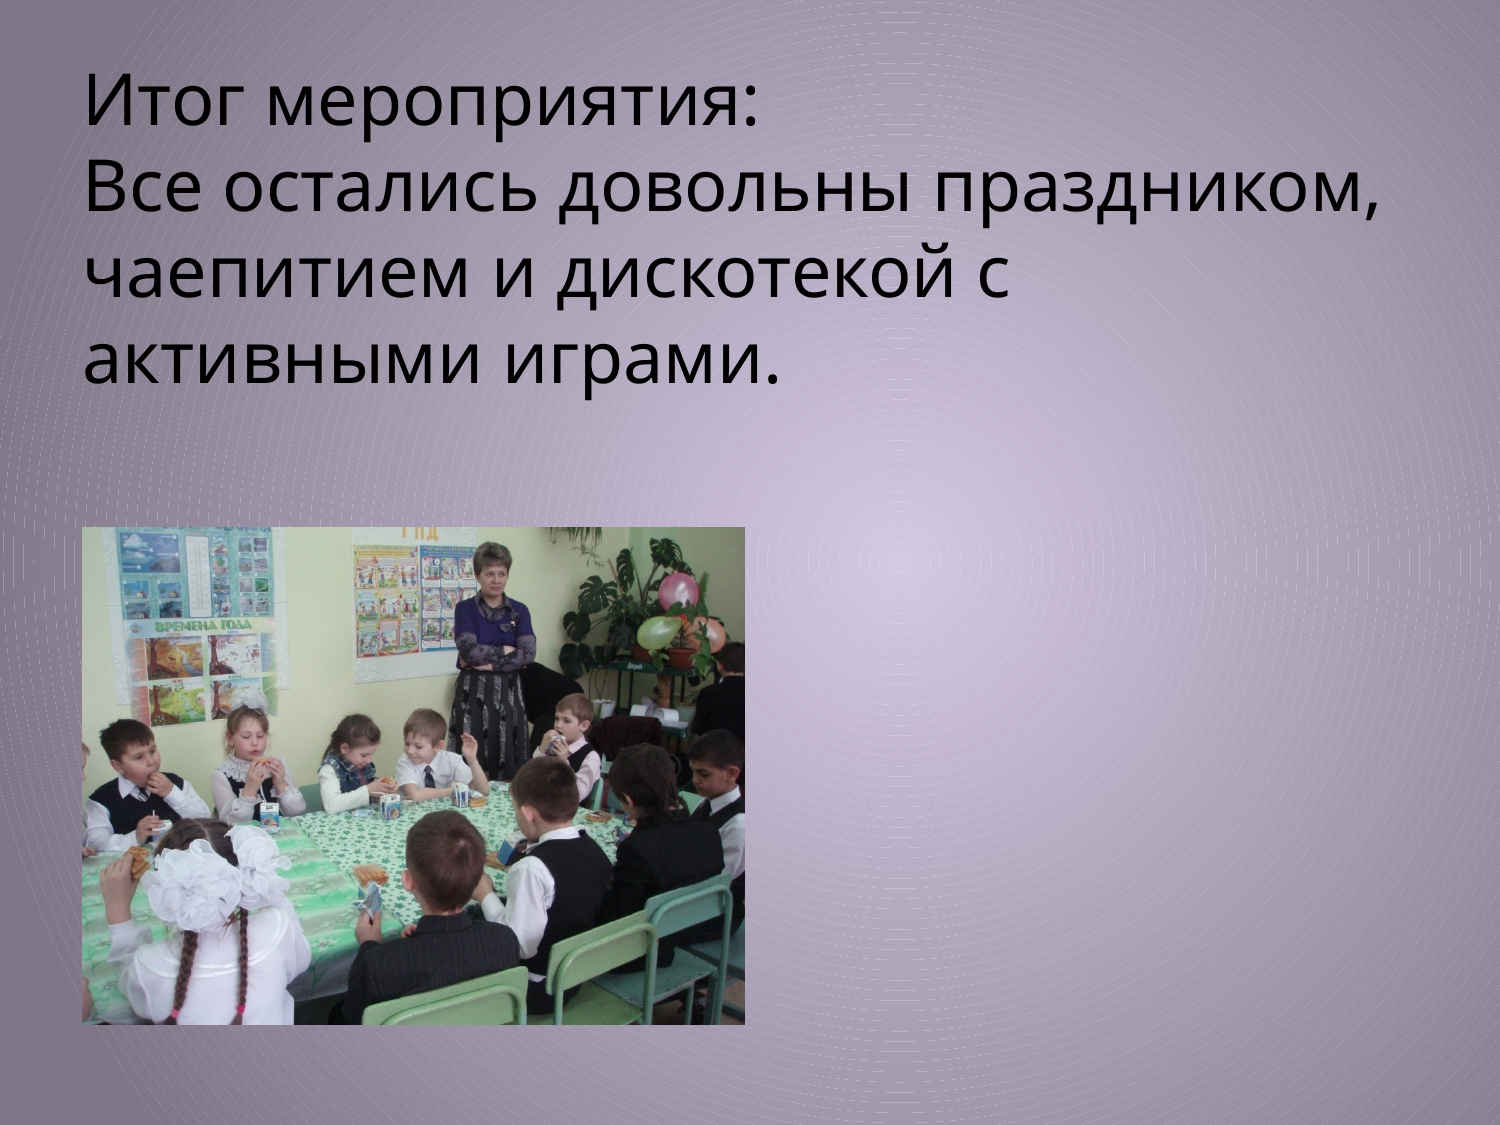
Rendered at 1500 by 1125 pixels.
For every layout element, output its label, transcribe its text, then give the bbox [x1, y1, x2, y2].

title Итог мероприятия: Все остались довольны праздником, чаепитием и дискотекой с активными играми. [75, 44, 1425, 493]
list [81, 527, 745, 1025]
